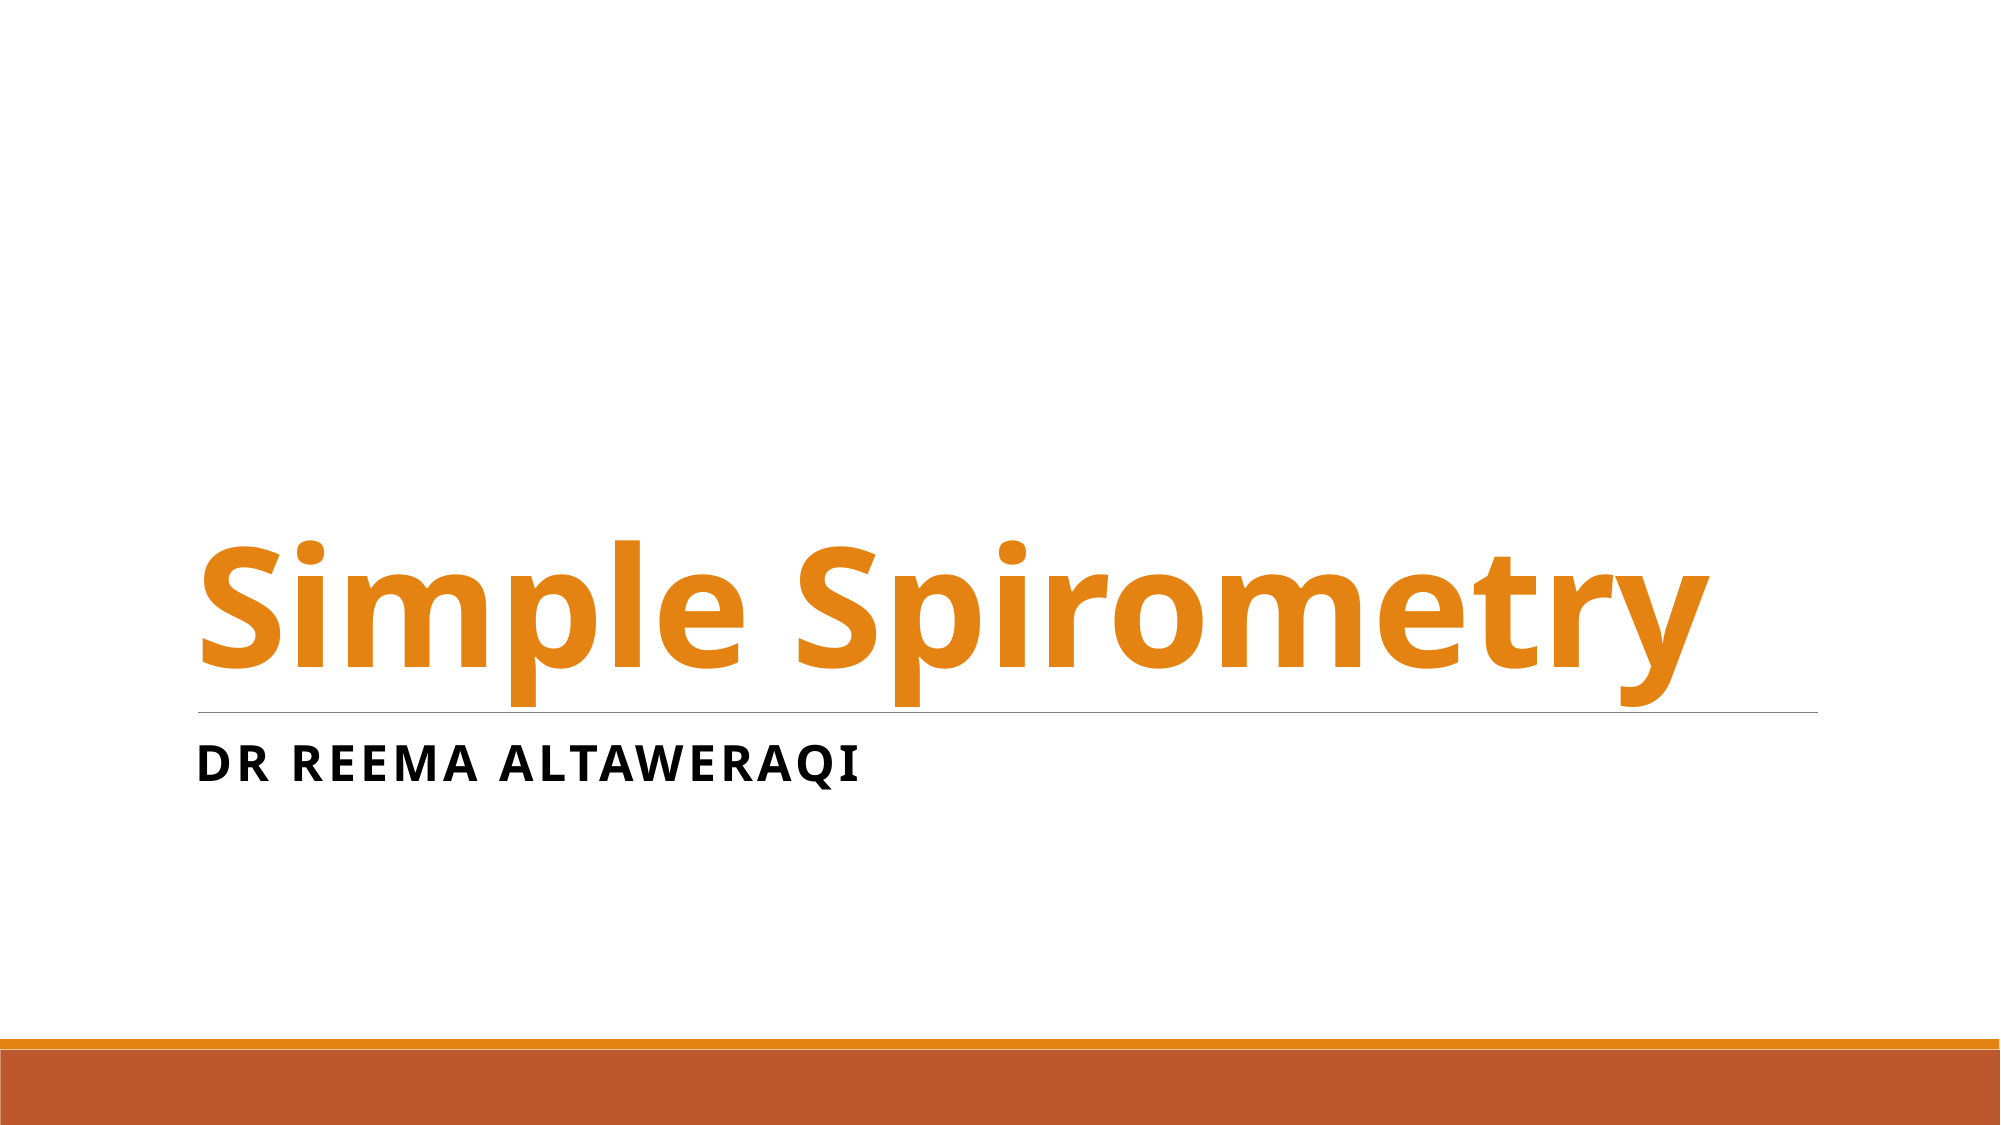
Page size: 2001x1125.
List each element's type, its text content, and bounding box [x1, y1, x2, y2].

subtitle Dr Reema Altaweraqi [180, 730, 1831, 919]
title Simple Spirometry [180, 124, 1830, 710]
